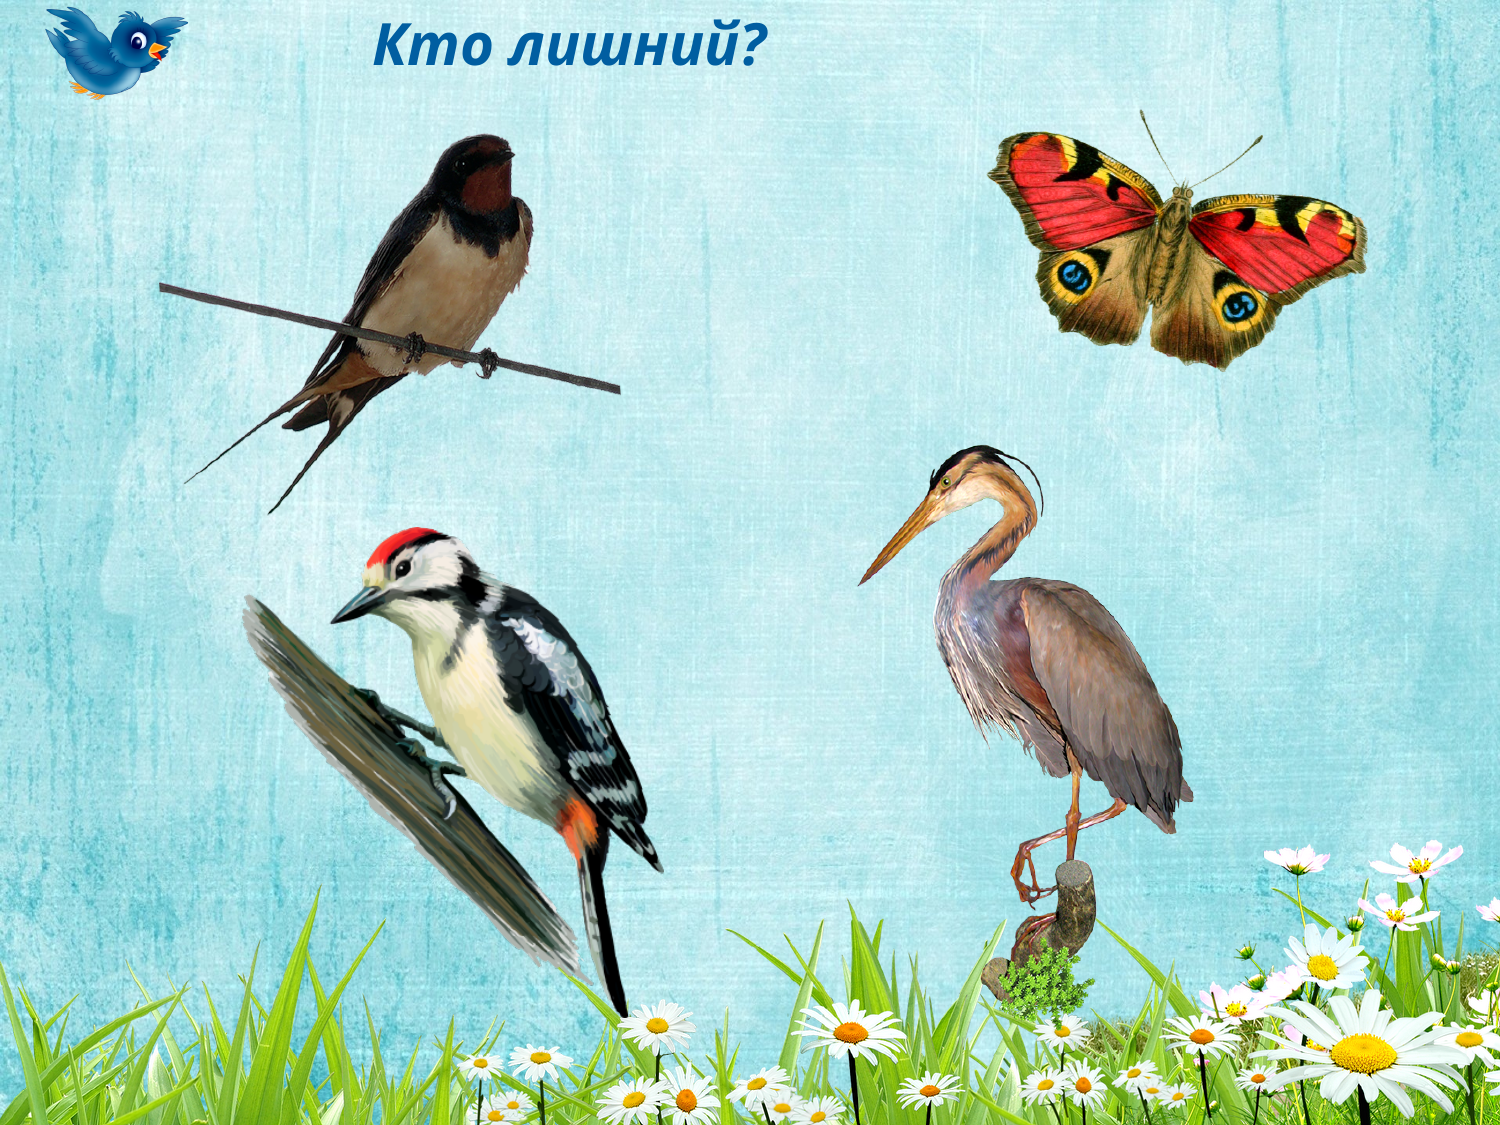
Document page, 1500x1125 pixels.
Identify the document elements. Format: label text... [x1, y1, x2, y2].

text_box Кто лишний? [191, 0, 969, 85]
picture [0, 0, 1500, 1125]
